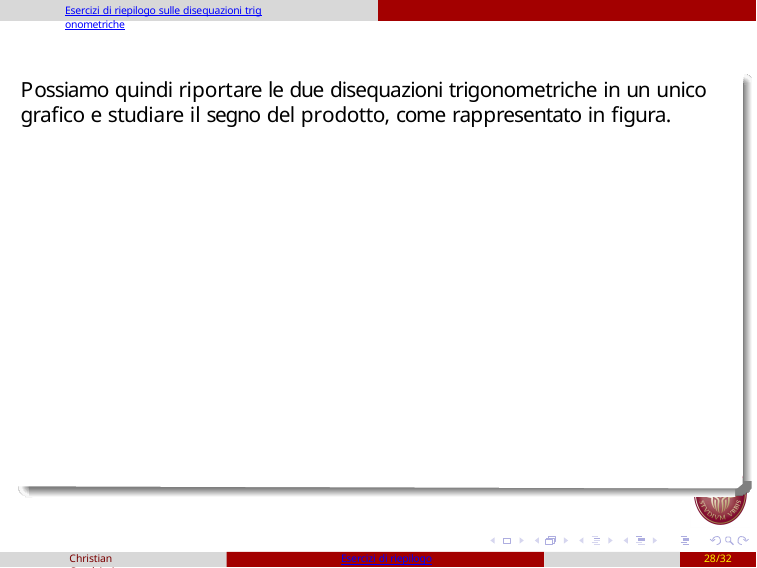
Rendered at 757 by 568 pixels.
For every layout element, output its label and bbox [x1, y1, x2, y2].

text_box [0, 0, 756, 567]
footer [67, 552, 160, 568]
slide_number [338, 552, 433, 568]
